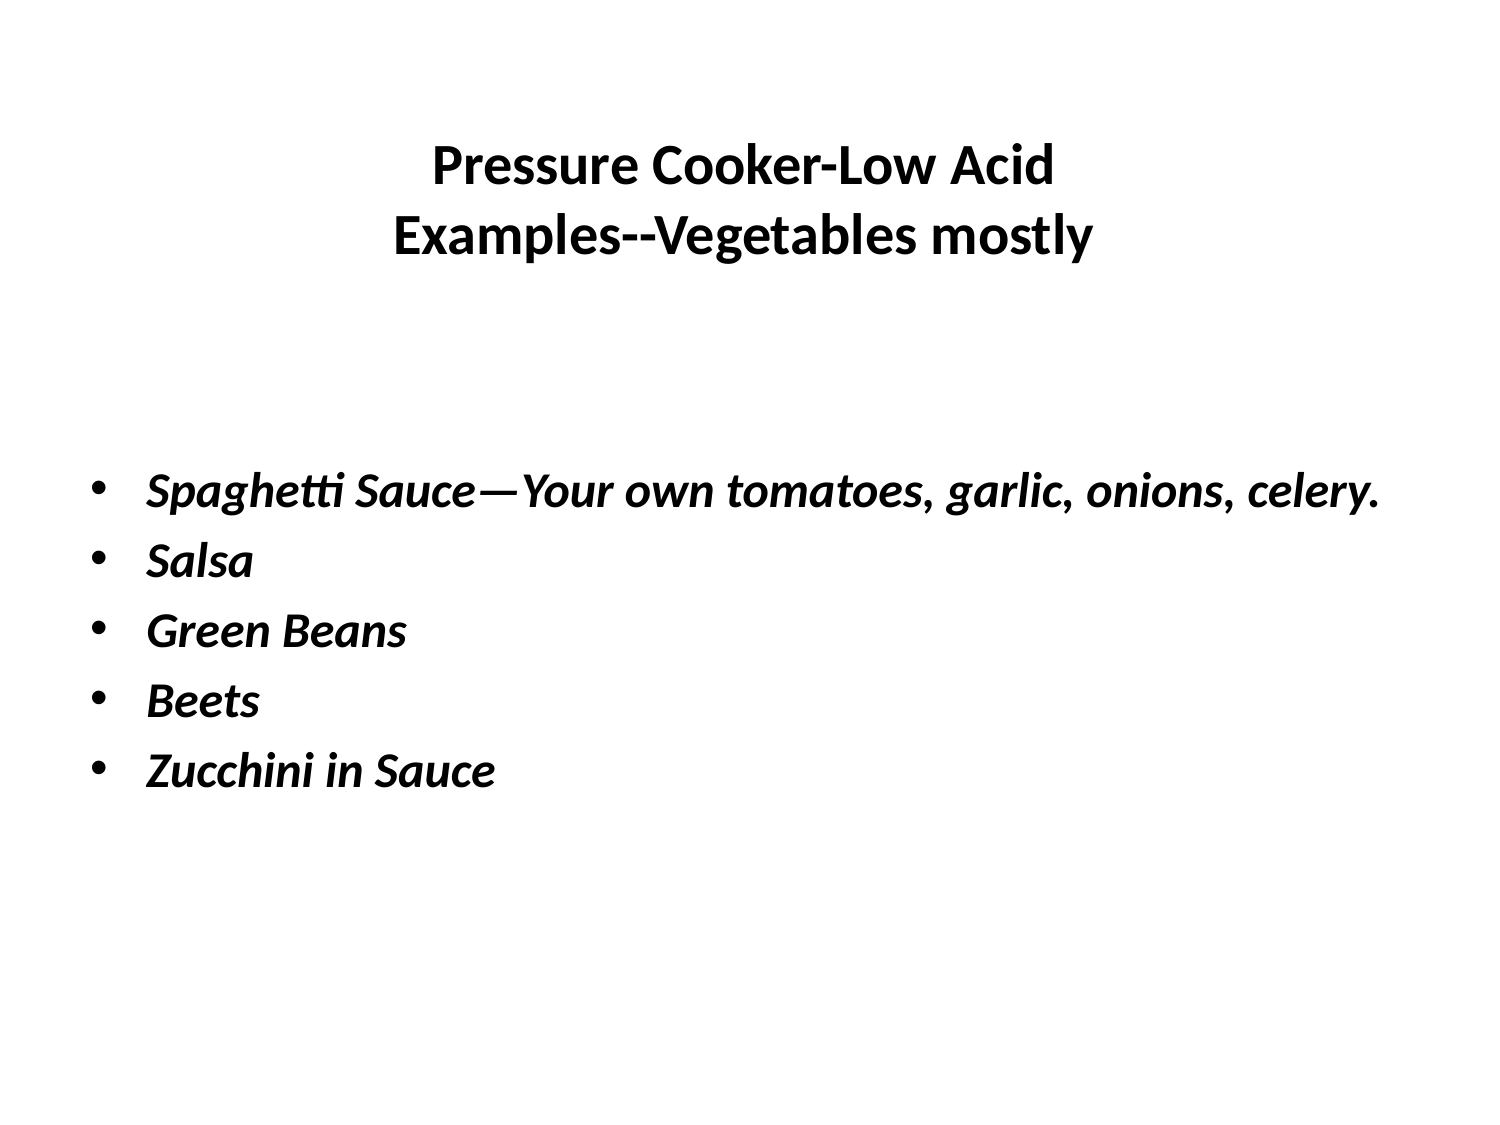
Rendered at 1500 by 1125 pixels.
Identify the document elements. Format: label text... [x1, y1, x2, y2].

list Spaghetti Sauce—Your own tomatoes, garlic, onions, celery. Salsa Green Beans Beets Zucchini in Sauce [75, 450, 1438, 950]
title Pressure Cooker-Low Acid Examples--Vegetables mostly [62, 37, 1425, 355]
